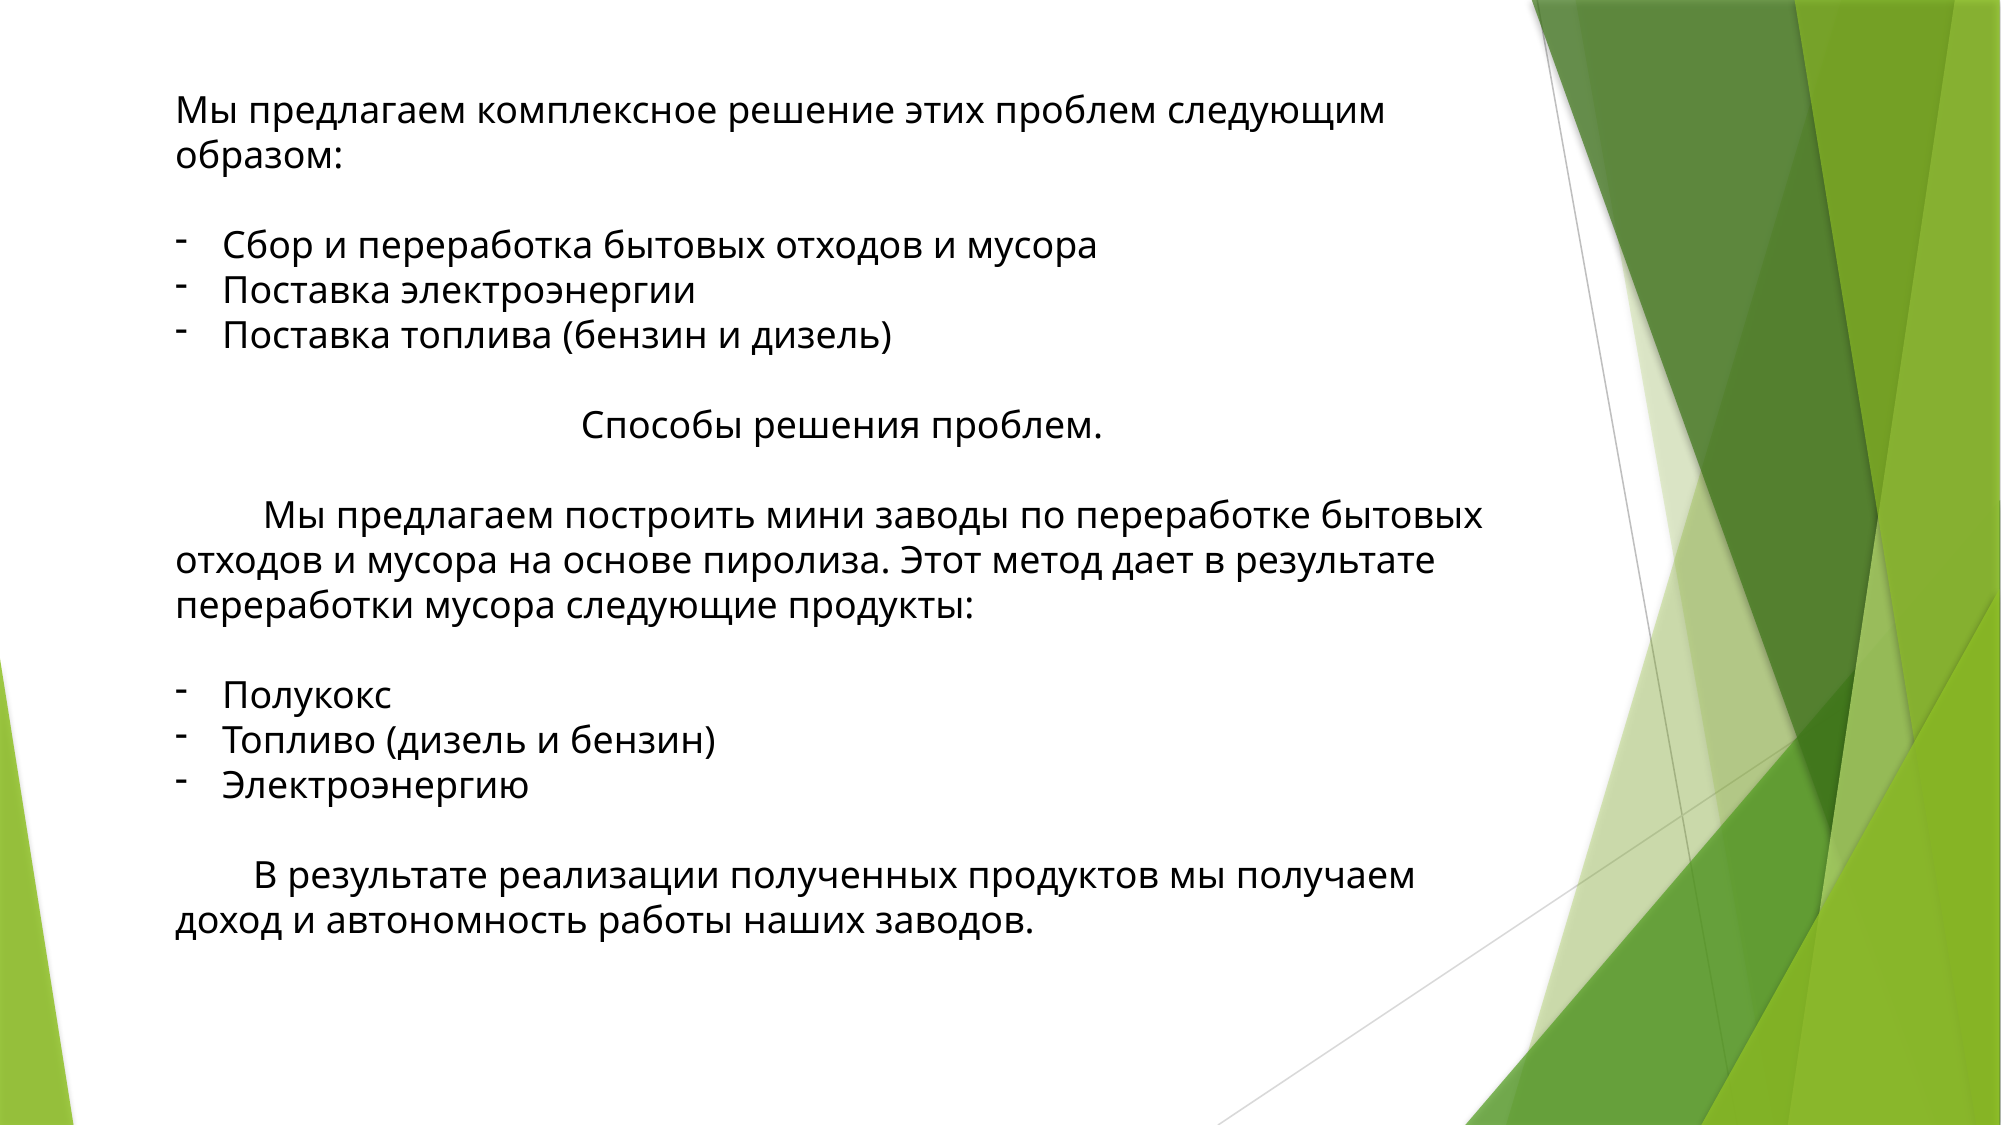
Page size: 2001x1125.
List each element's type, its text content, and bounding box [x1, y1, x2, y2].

text_box Мы предлагаем комплексное решение этих проблем следующим образом: Сбор и переработка бытовых отходов и мусора Поставка электроэнергии Поставка топлива (бензин и дизель) Способы решения проблем. Мы предлагаем построить мини заводы по переработке бытовых отходов и мусора на основе пиролиза. Этот метод дает в результате переработки мусора следующие продукты: Полукокс Топливо (дизель и бензин) Электроэнергию В результате реализации полученных продуктов мы получаем доход и автономность работы наших заводов. [160, 78, 1525, 994]
